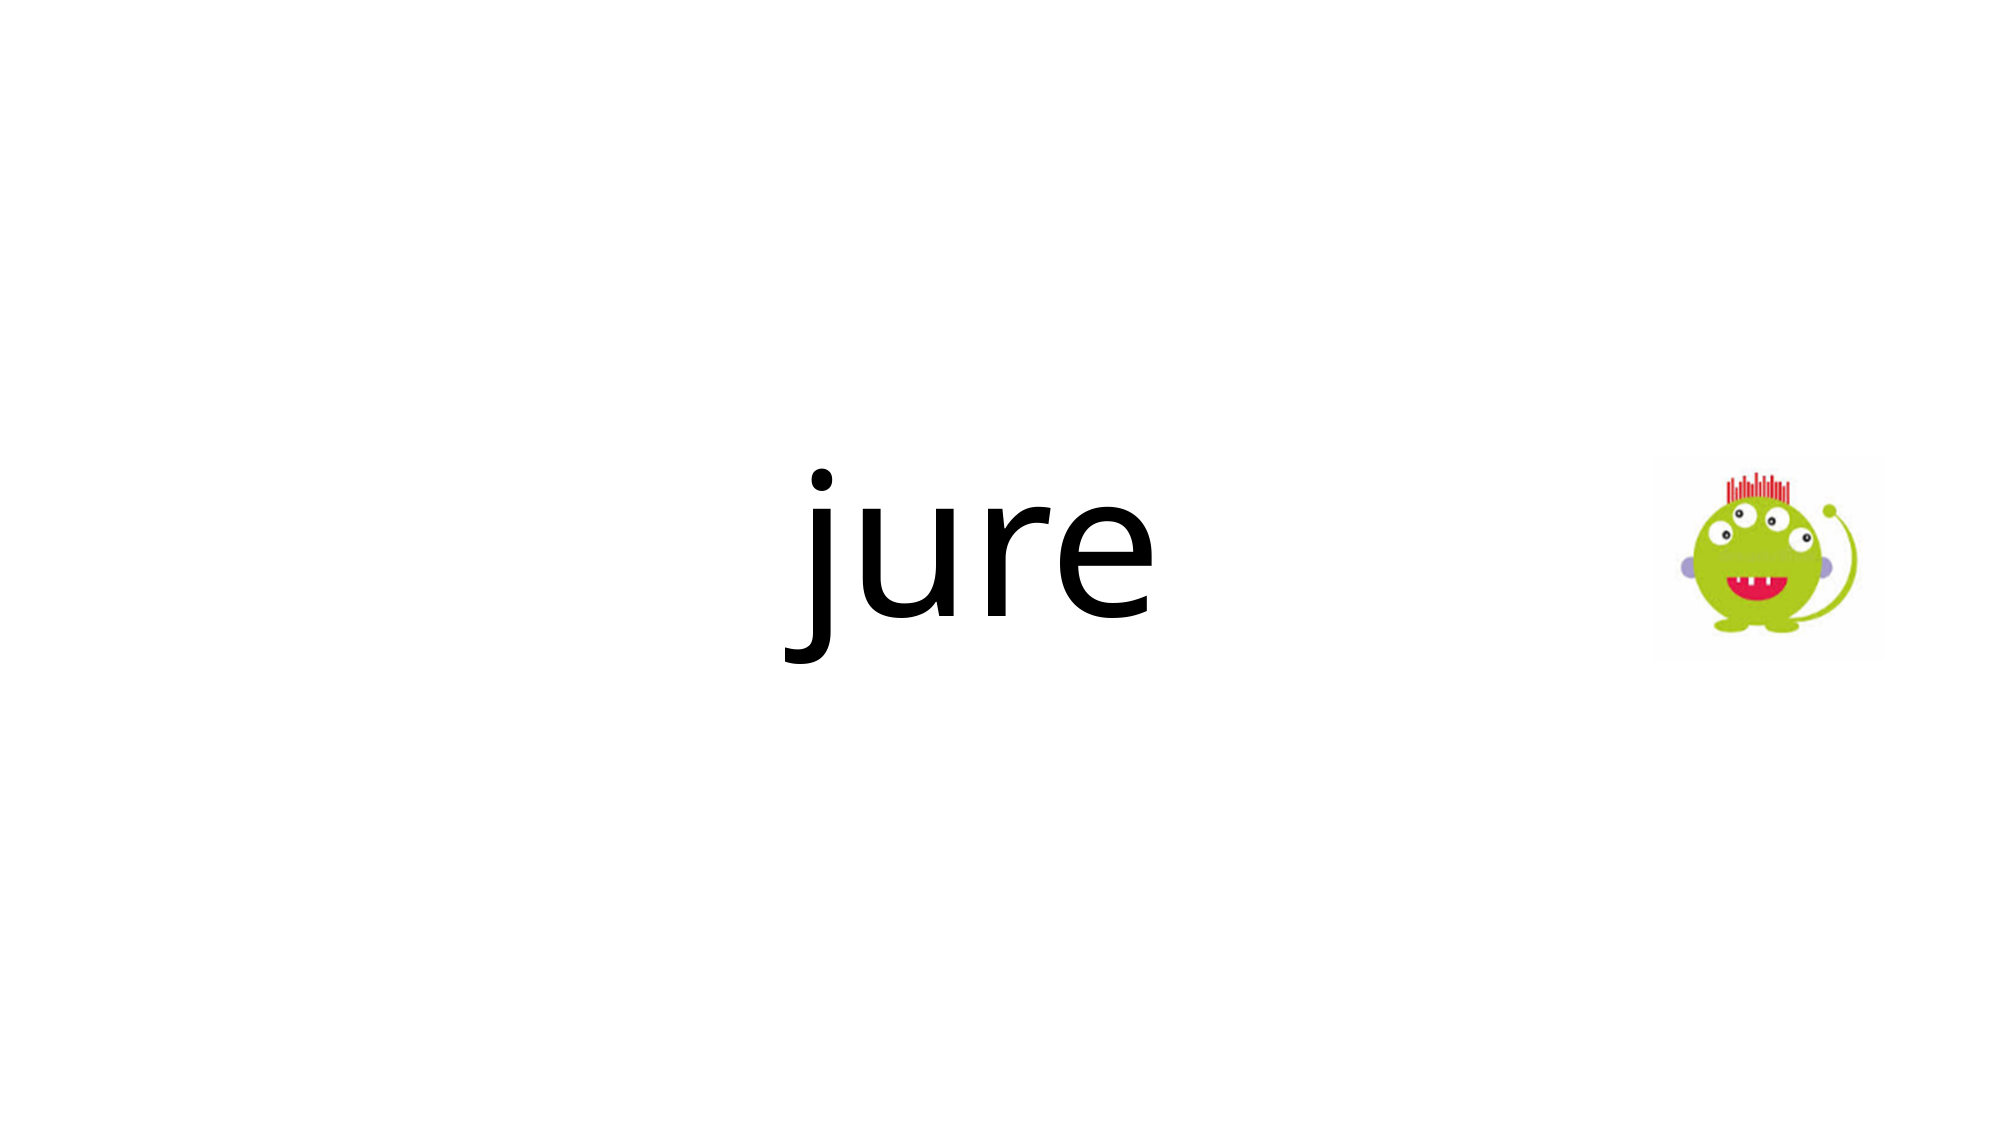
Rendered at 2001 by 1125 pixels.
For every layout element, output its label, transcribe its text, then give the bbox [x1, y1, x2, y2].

title jure [116, 442, 1842, 661]
picture [1652, 457, 1886, 661]
